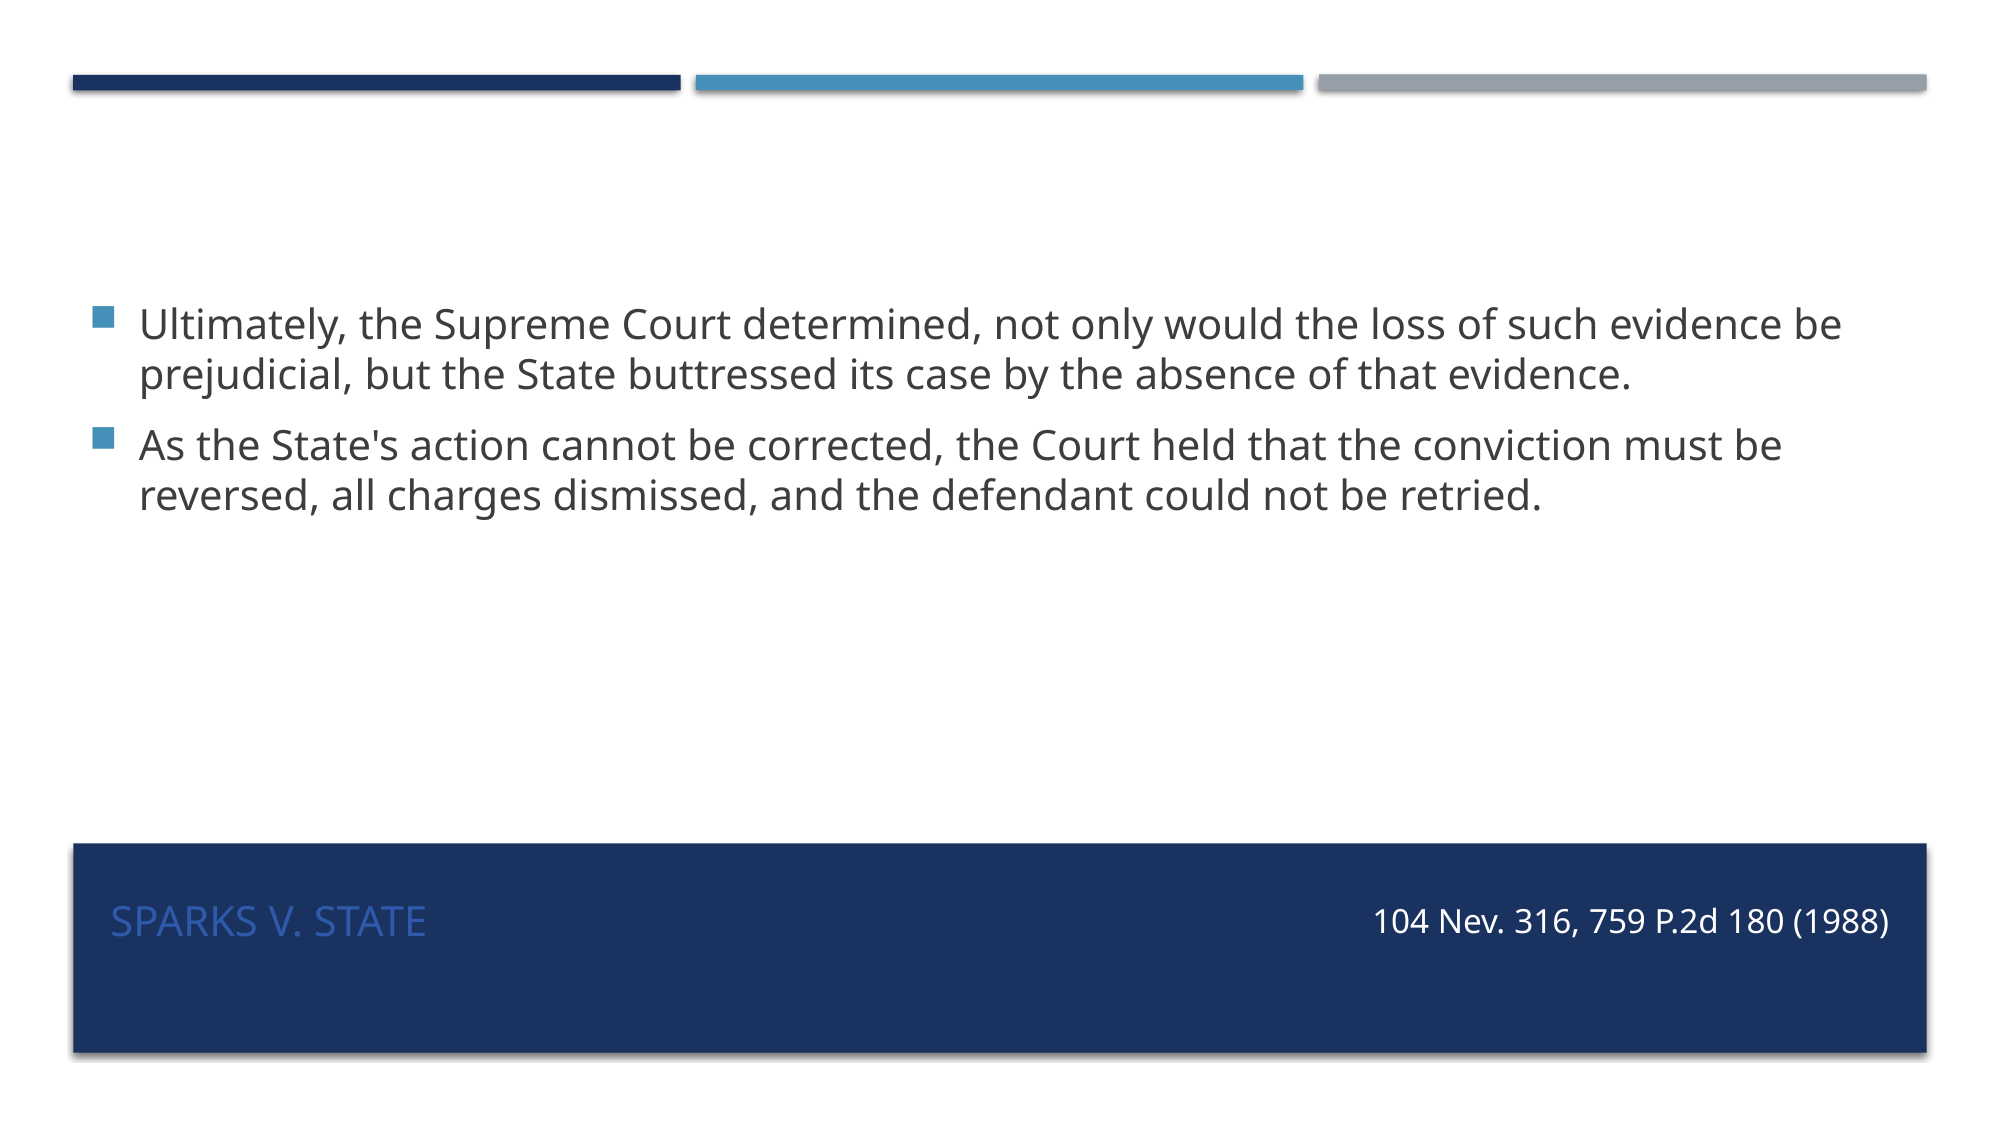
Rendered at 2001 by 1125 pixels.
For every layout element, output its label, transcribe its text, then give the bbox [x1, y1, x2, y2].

list Ultimately, the Supreme Court determined, not only would the loss of such evidence be prejudicial, but the State buttressed its case by the absence of that evidence. As the State's action cannot be corrected, the Court held that the conviction must be reversed, all charges dismissed, and the defendant could not be retried. [73, 98, 1926, 789]
list 104 Nev. 316, 759 P.2d 180 (1988) [941, 863, 1905, 977]
title Sparks v. state [95, 863, 901, 977]
